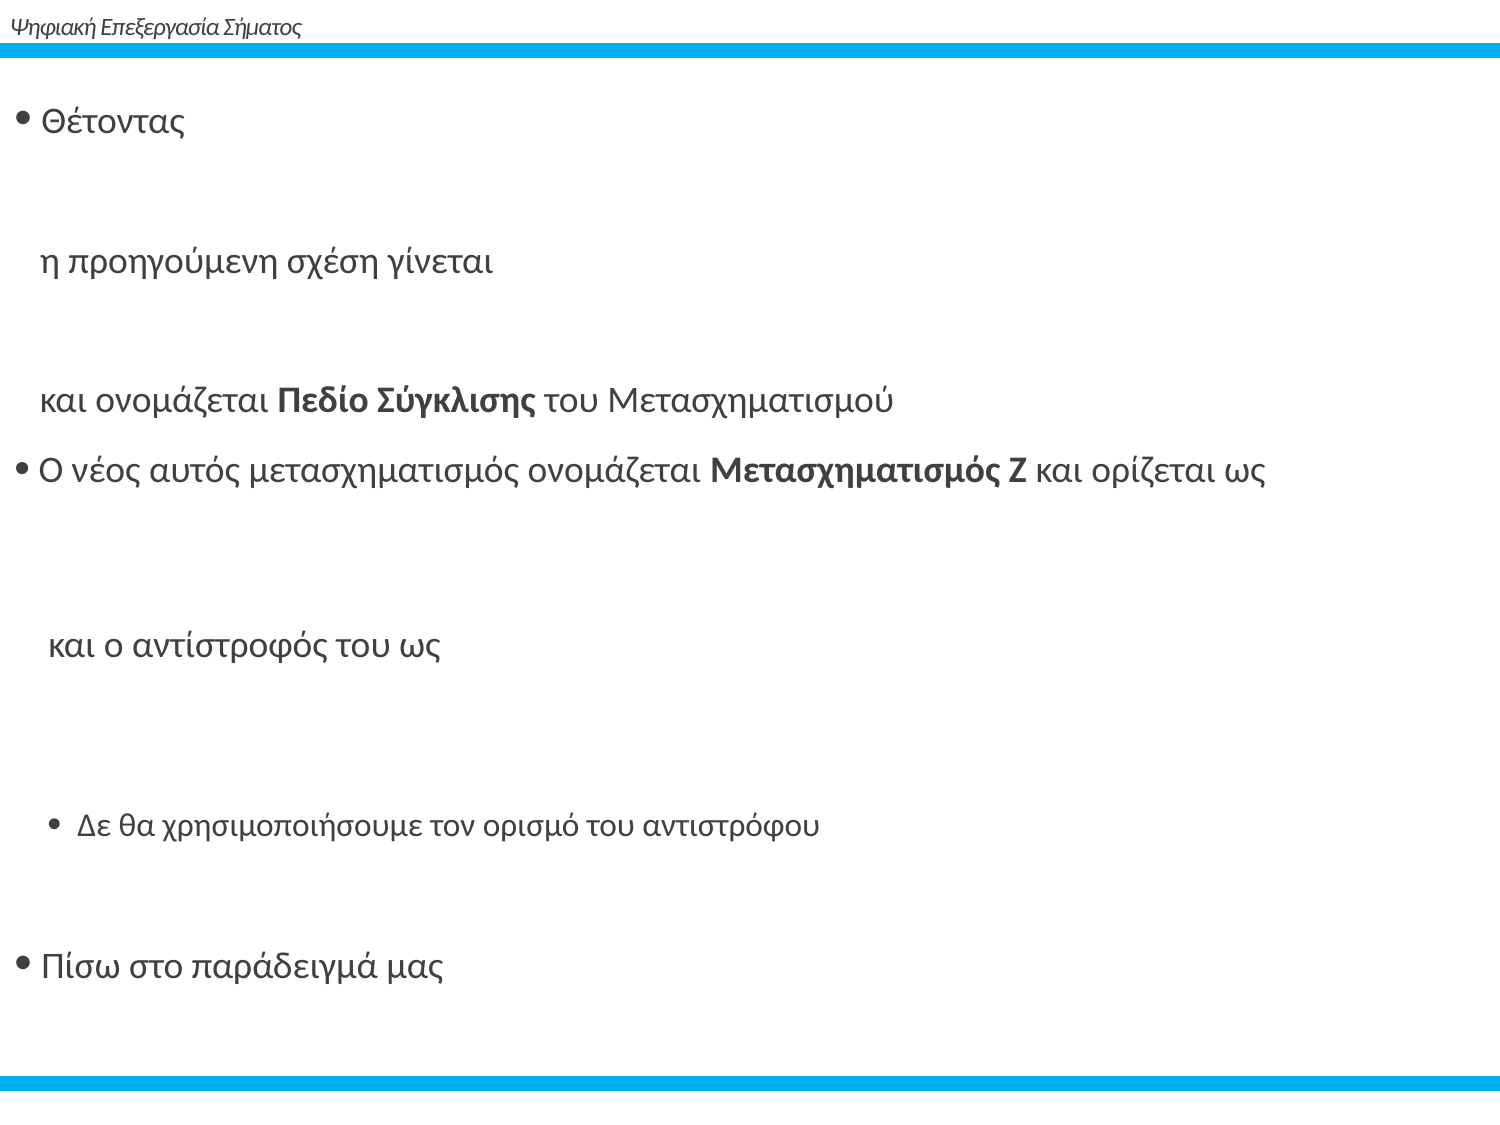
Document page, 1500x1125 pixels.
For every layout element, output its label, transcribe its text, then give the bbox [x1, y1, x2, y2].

title Ψηφιακή Επεξεργασία Σήματος [0, 20, 1484, 43]
text_box [0, 43, 1500, 58]
text_box [0, 1076, 1500, 1091]
